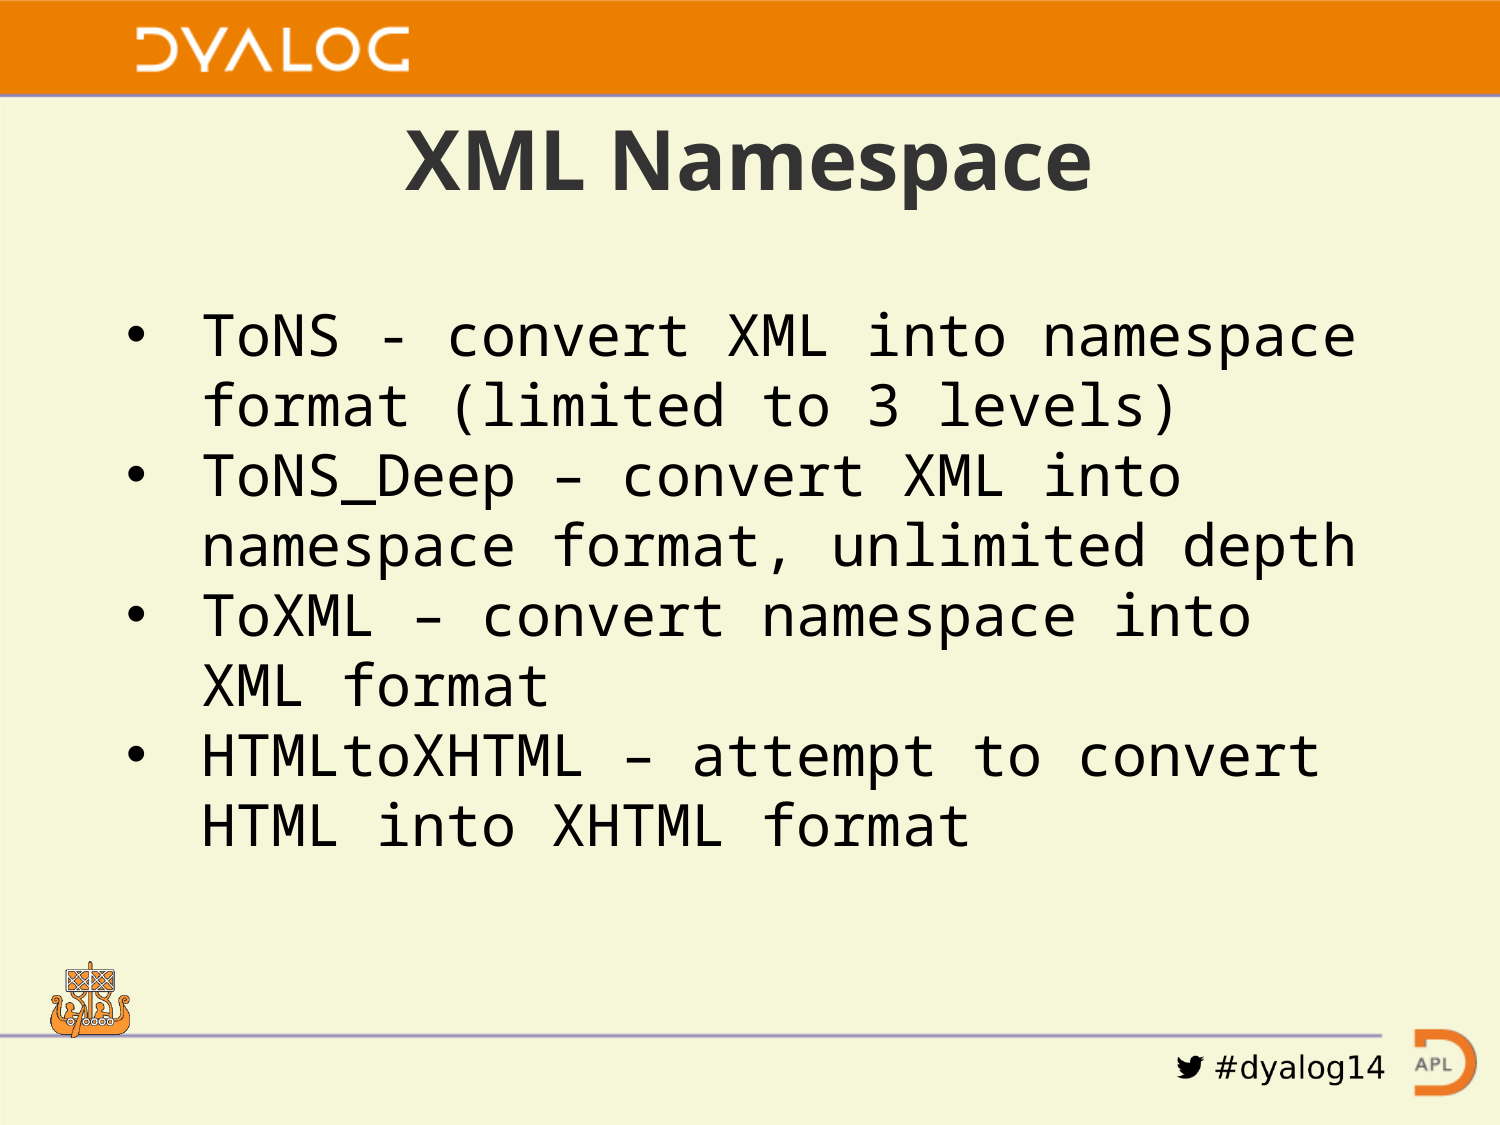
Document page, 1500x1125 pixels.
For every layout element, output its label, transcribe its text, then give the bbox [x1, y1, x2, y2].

picture [0, 0, 1500, 1125]
title XML Namespace [112, 99, 1388, 268]
subtitle ToNS - convert XML into namespace format (limited to 3 levels) ToNS_Deep – convert XML into namespace format, unlimited depth ToXML – convert namespace into XML format HTMLtoXHTML – attempt to convert HTML into XHTML format [112, 291, 1388, 1000]
